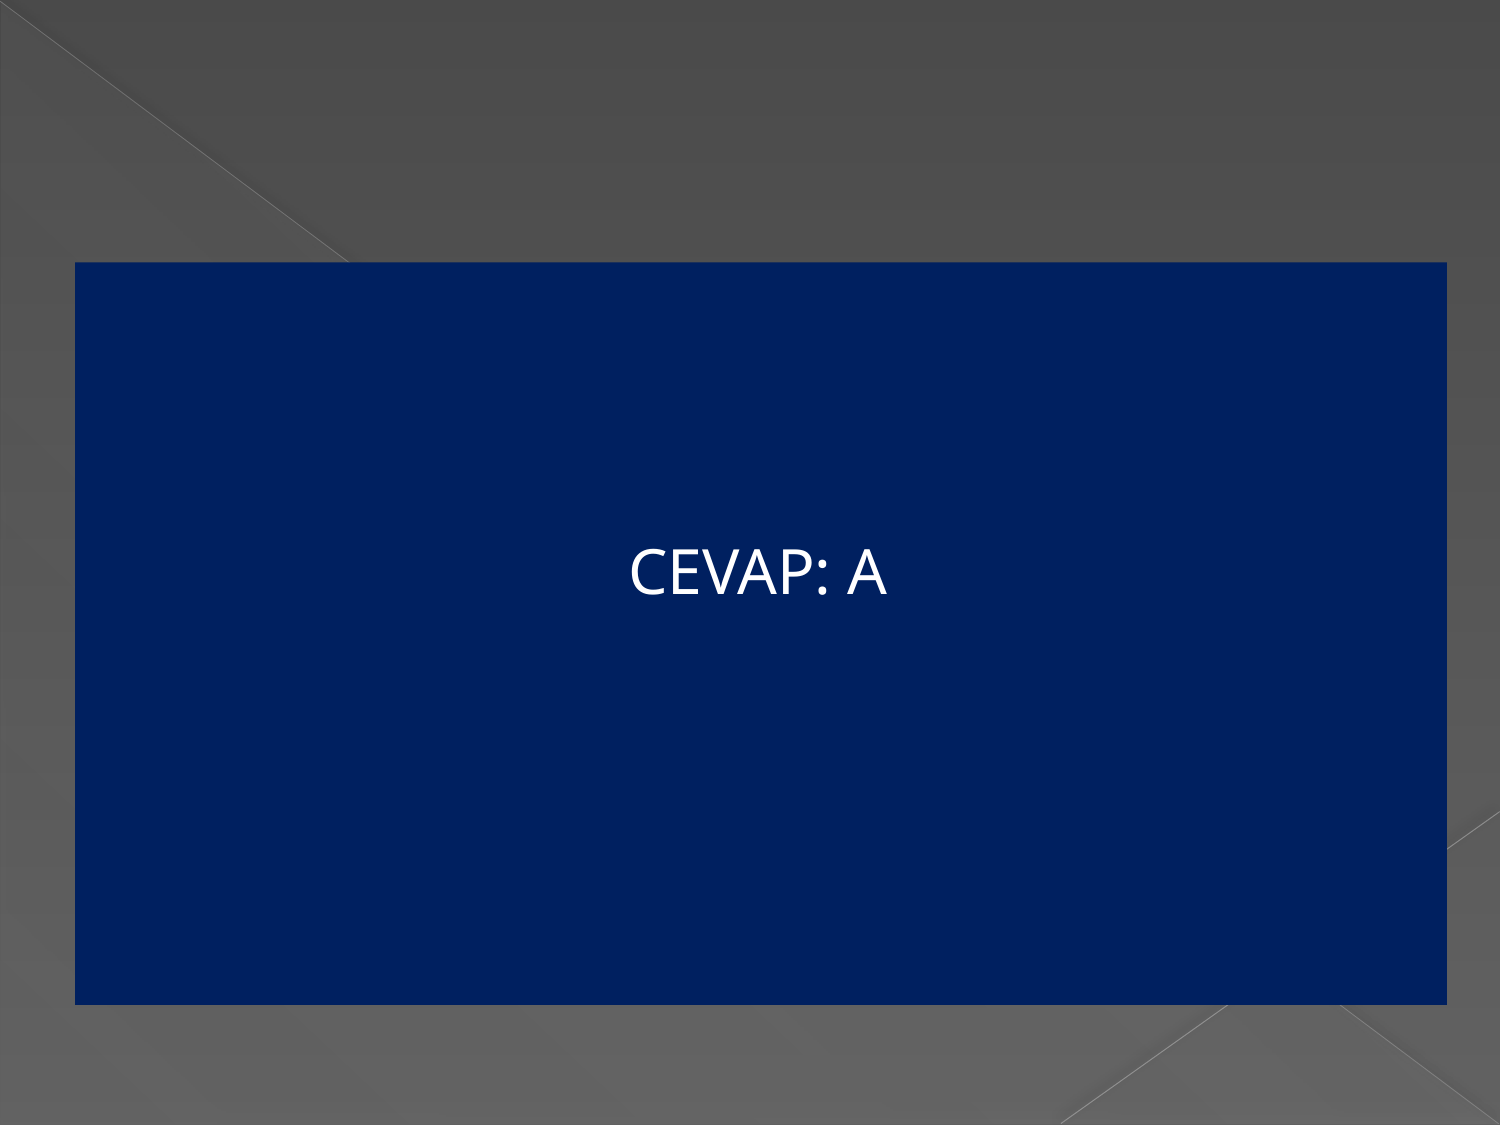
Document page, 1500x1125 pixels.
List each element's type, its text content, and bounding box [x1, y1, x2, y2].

list CEVAP: A [75, 262, 1447, 1005]
